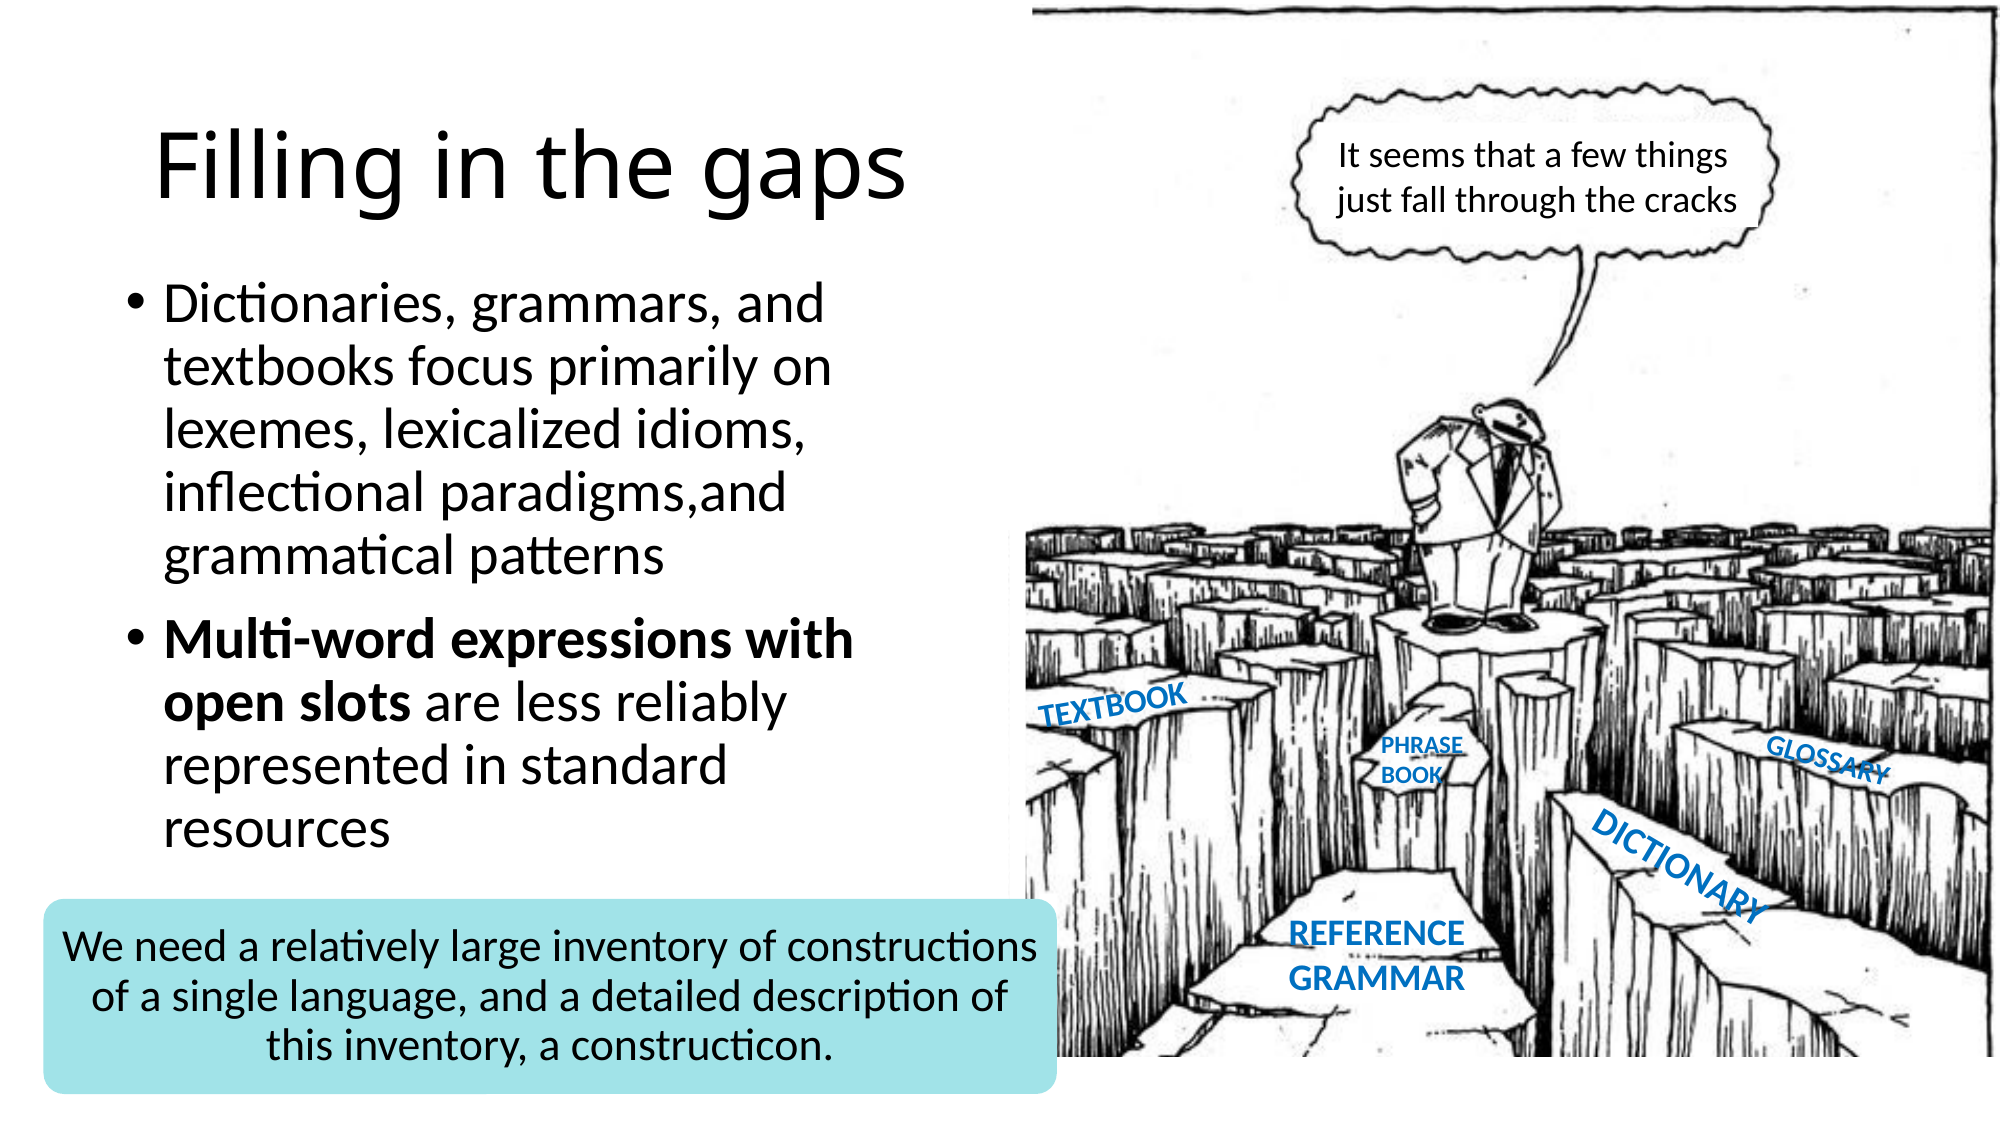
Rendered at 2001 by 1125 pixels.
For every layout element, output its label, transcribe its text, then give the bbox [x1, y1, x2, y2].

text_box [45, 900, 1056, 1093]
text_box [1008, 0, 2000, 1073]
list Dictionaries, grammars, and textbooks focus primarily on lexemes, lexicalized idioms, inflectional paradigms,and grammatical patterns Multi-word expressions with open slots are less reliably represented in standard resources [110, 265, 973, 898]
title Filling in the gaps [137, 59, 1000, 278]
